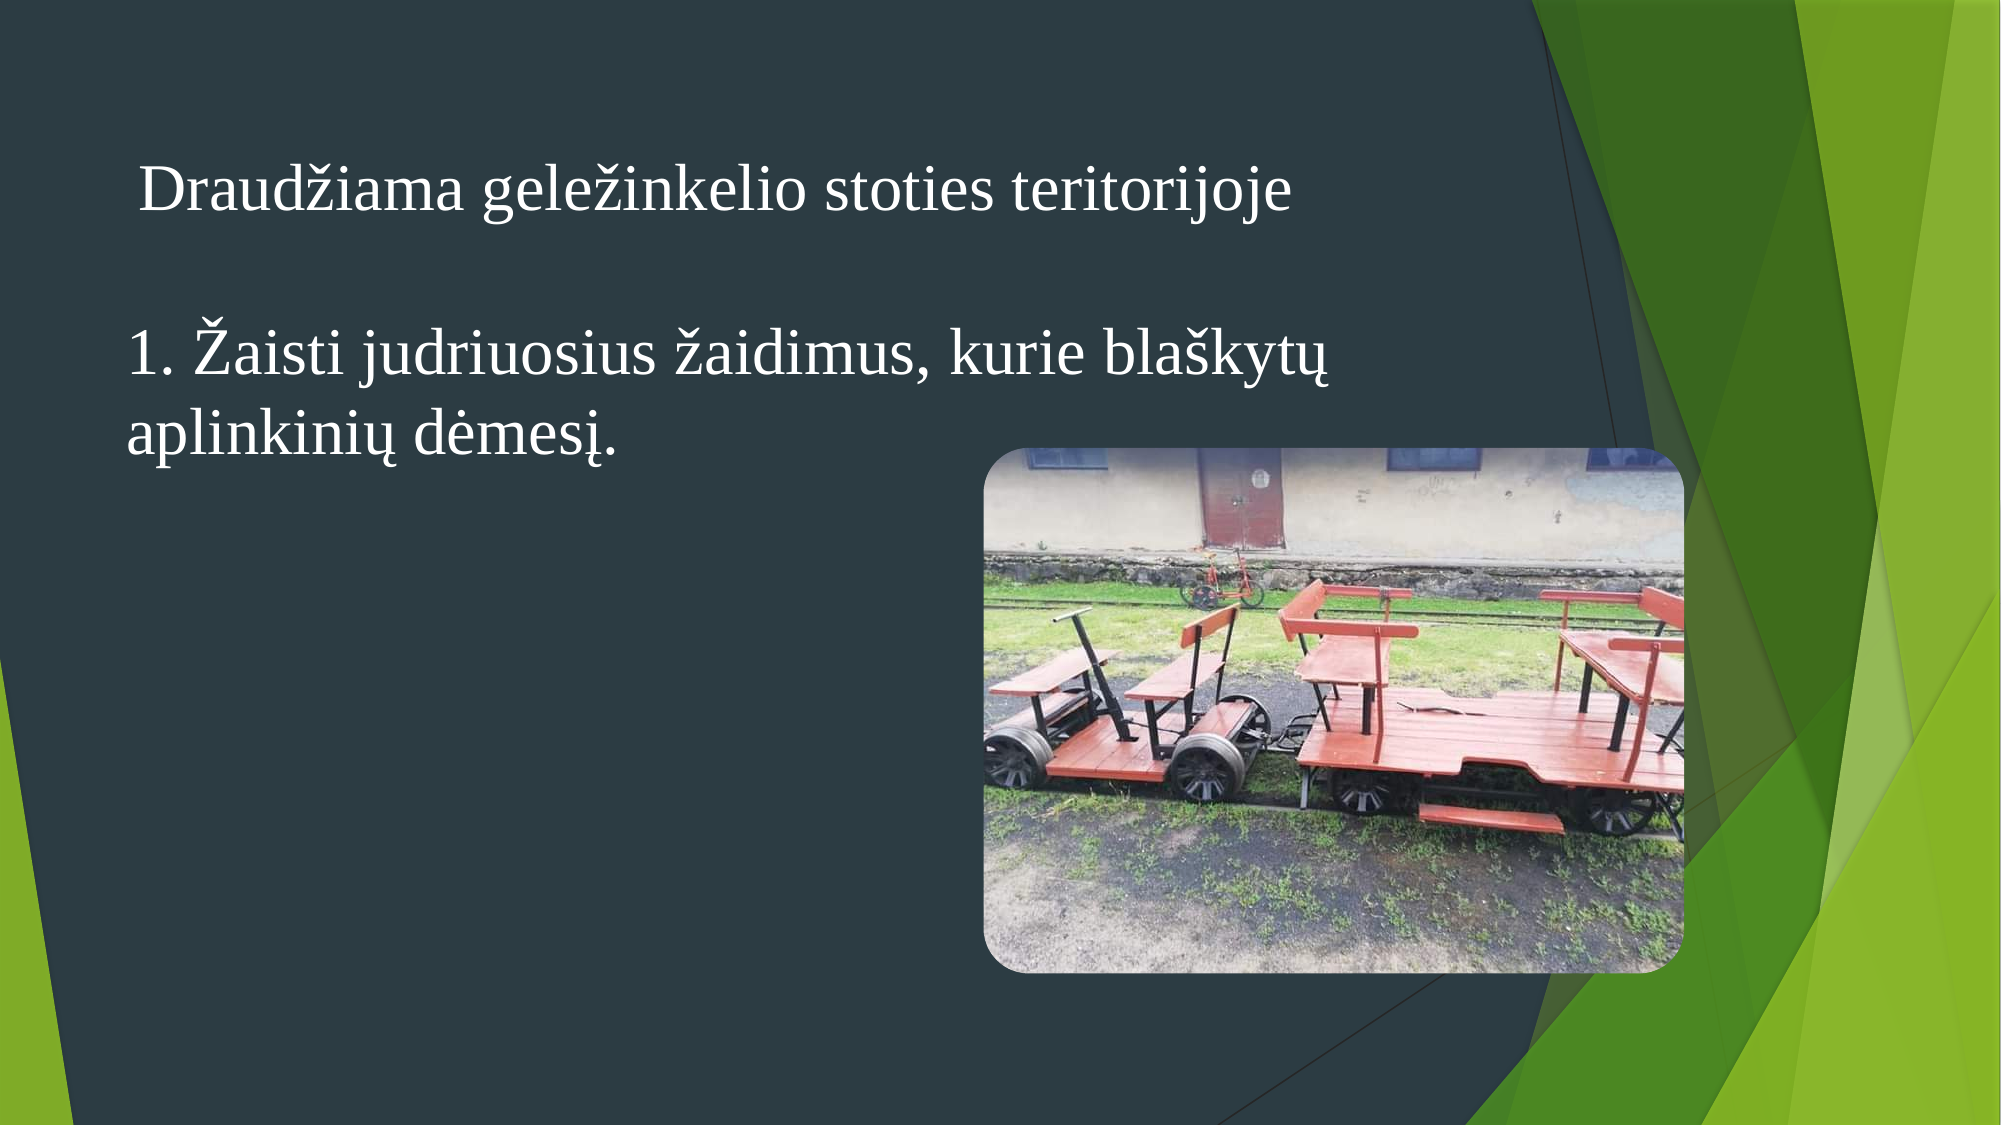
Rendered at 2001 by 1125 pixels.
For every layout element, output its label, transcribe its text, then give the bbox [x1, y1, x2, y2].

picture [983, 447, 1685, 974]
title Draudžiama geležinkelio stoties teritorijoje [123, 136, 1534, 255]
list 1. Žaisti judriuosius žaidimus, kurie blaškytų aplinkinių dėmesį. [111, 299, 1629, 521]
